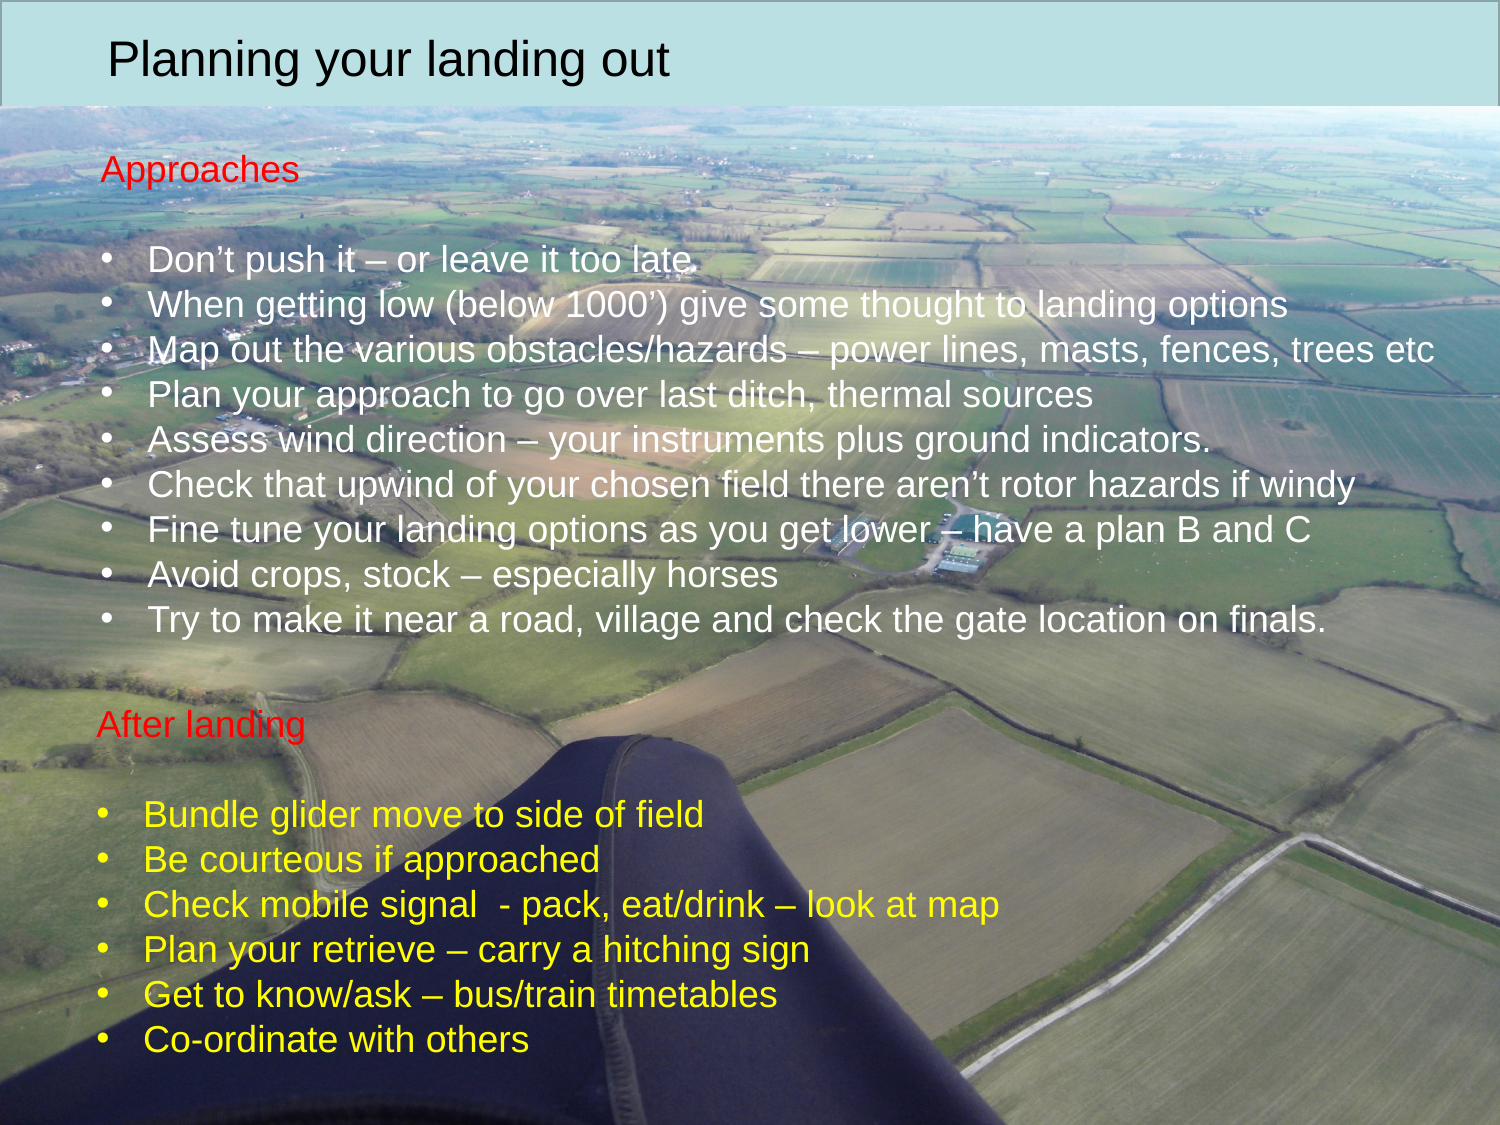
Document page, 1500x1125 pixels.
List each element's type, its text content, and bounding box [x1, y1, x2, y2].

picture [0, 106, 1500, 1125]
text_box Planning your landing out [92, 19, 686, 94]
text_box [0, 0, 1500, 106]
